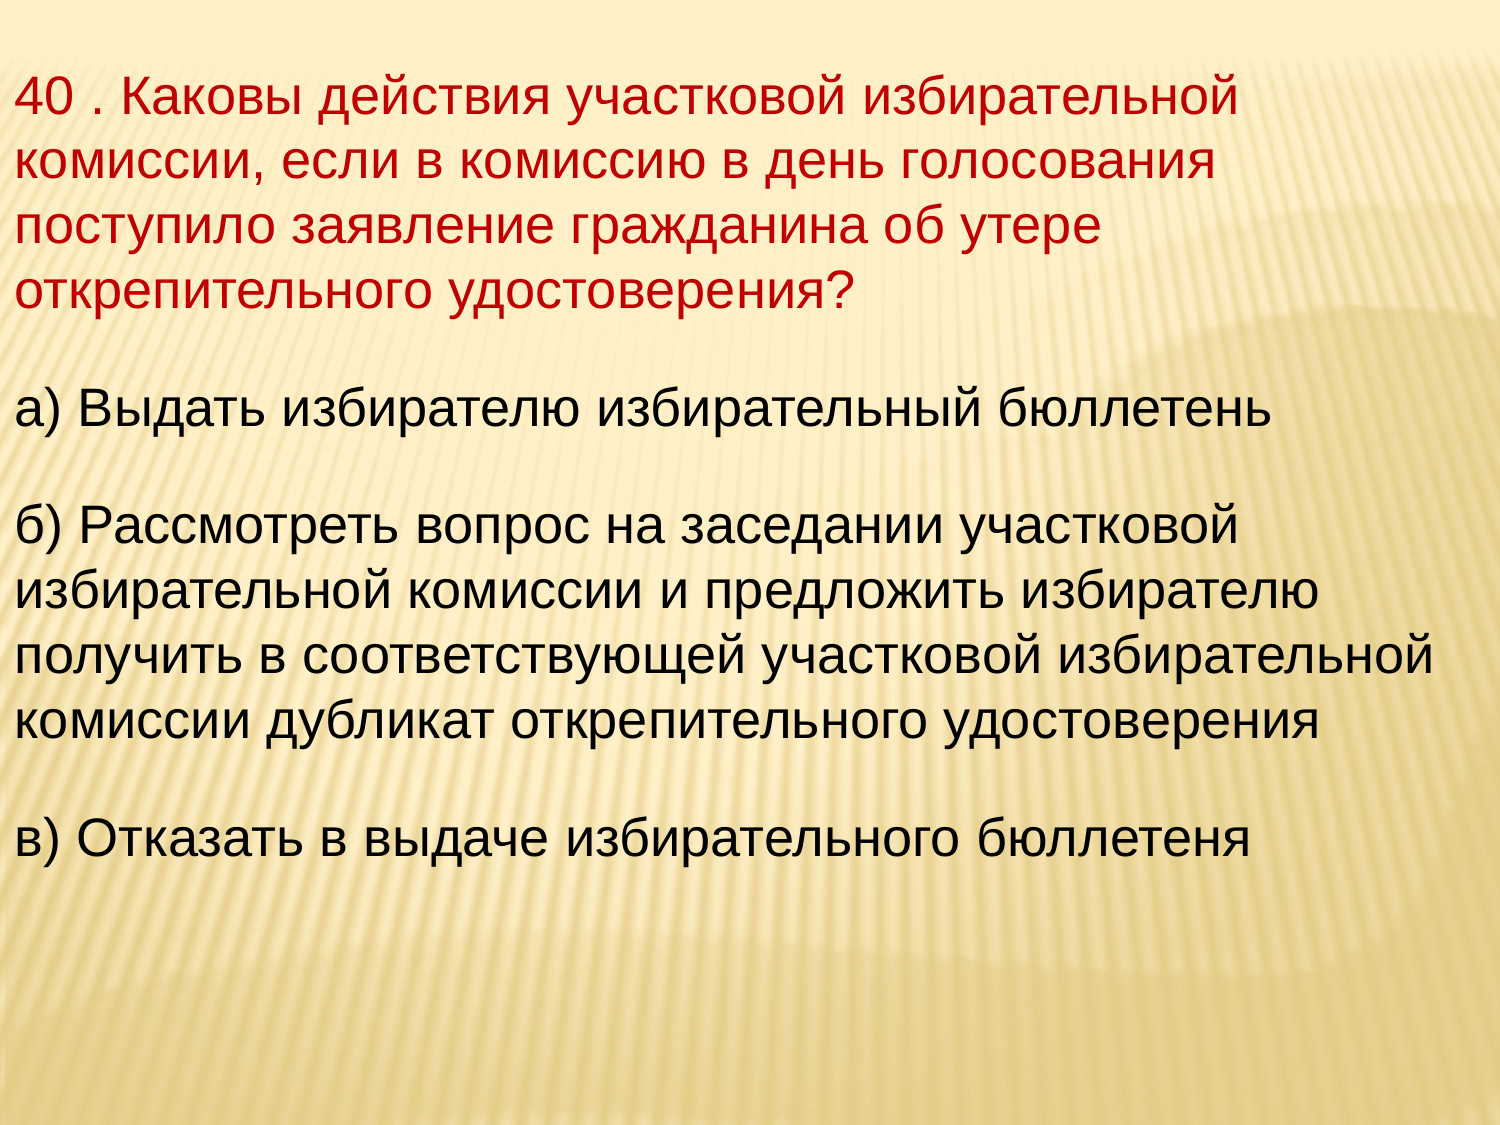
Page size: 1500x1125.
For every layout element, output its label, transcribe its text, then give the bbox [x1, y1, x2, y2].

text_box 40 . Каковы действия участковой избирательной комиссии, если в комиссию в день голосования поступило заявление гражданина об утере открепительного удостоверения? а) Выдать избирателю избирательный бюллетень б) Рассмотреть вопрос на заседании участковой избирательной комиссии и предложить избирателю получить в соответствующей участковой избирательной комиссии дубликат открепительного удостоверения в) Отказать в выдаче избирательного бюллетеня [0, 52, 1500, 940]
